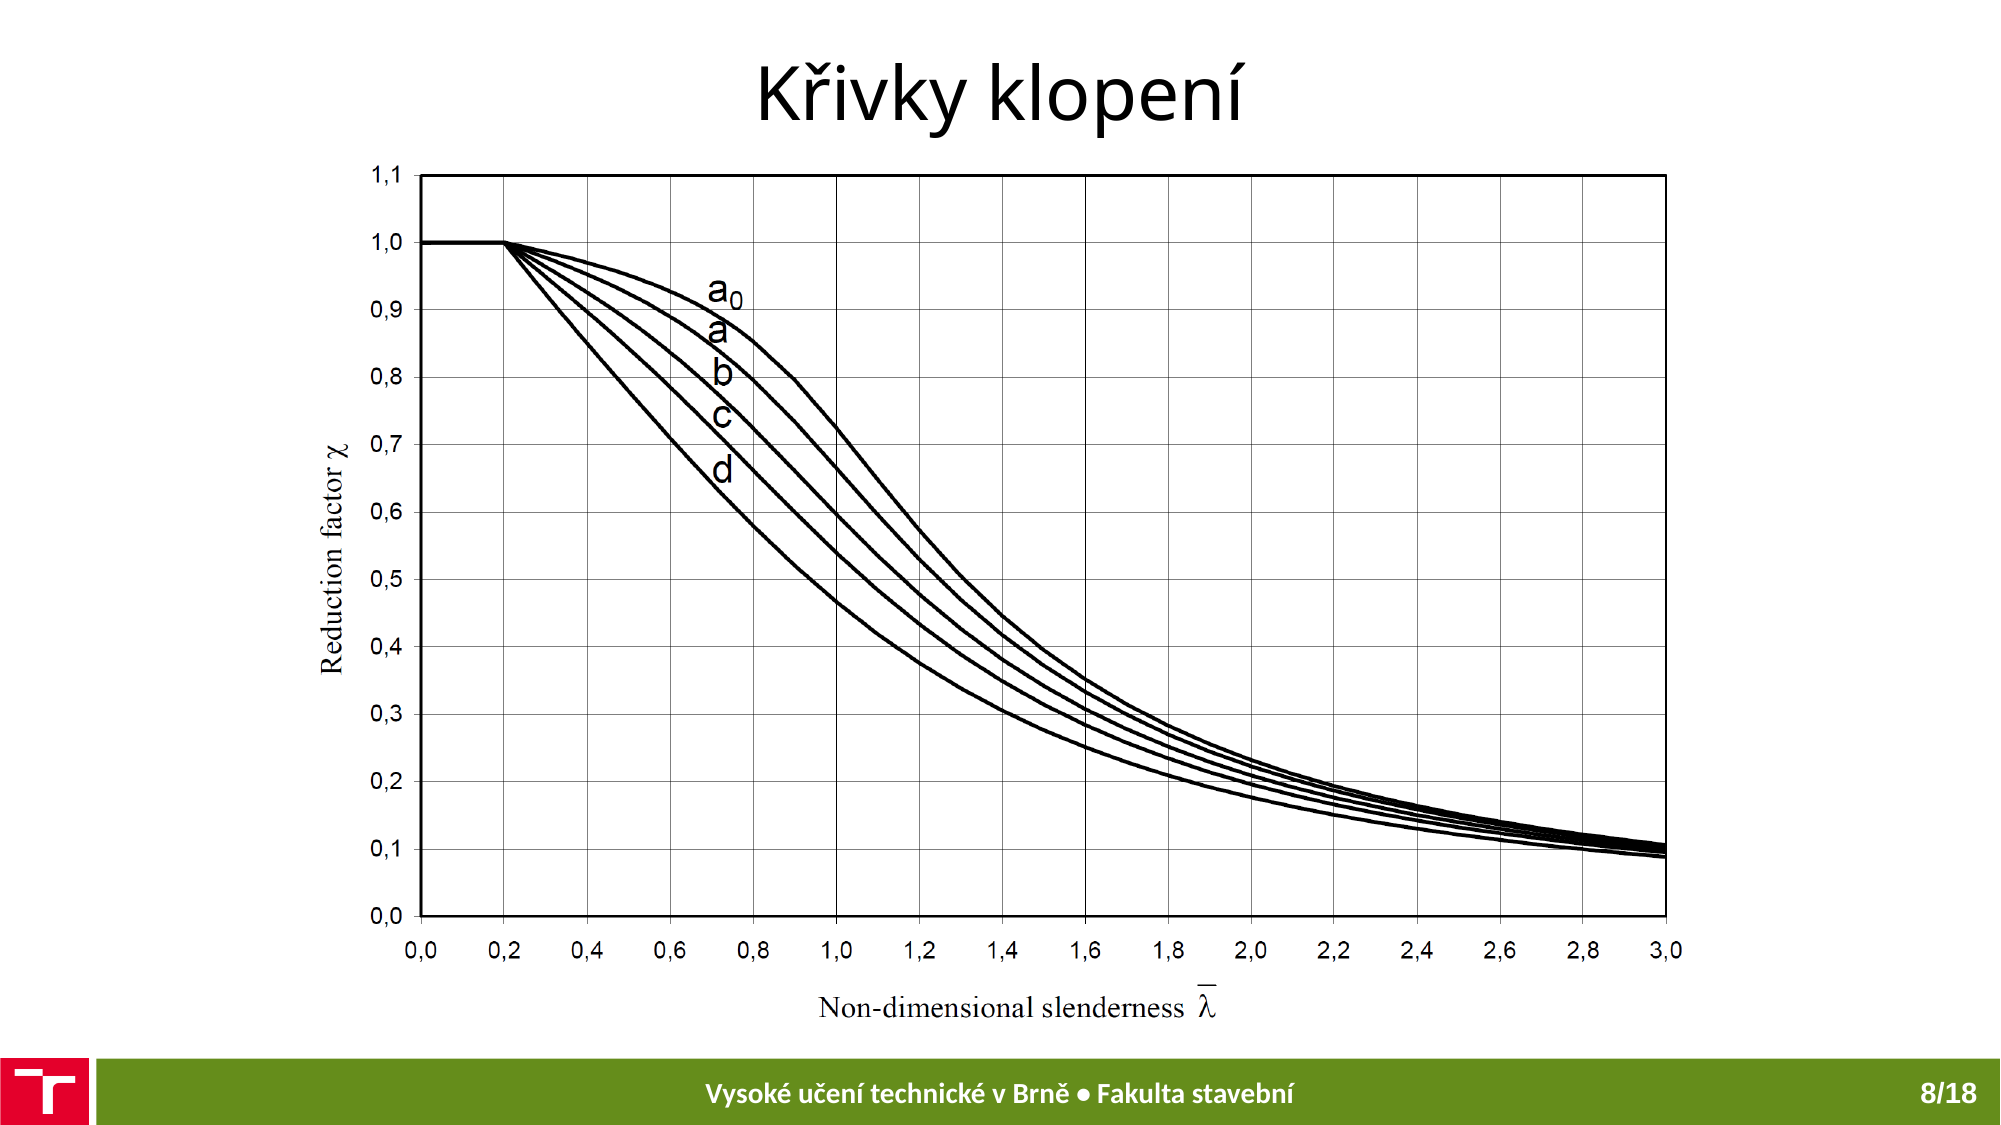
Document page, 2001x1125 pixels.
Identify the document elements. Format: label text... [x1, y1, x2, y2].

title Křivky klopení [99, 38, 1900, 202]
picture [307, 148, 1693, 1031]
picture [0, 1058, 89, 1125]
